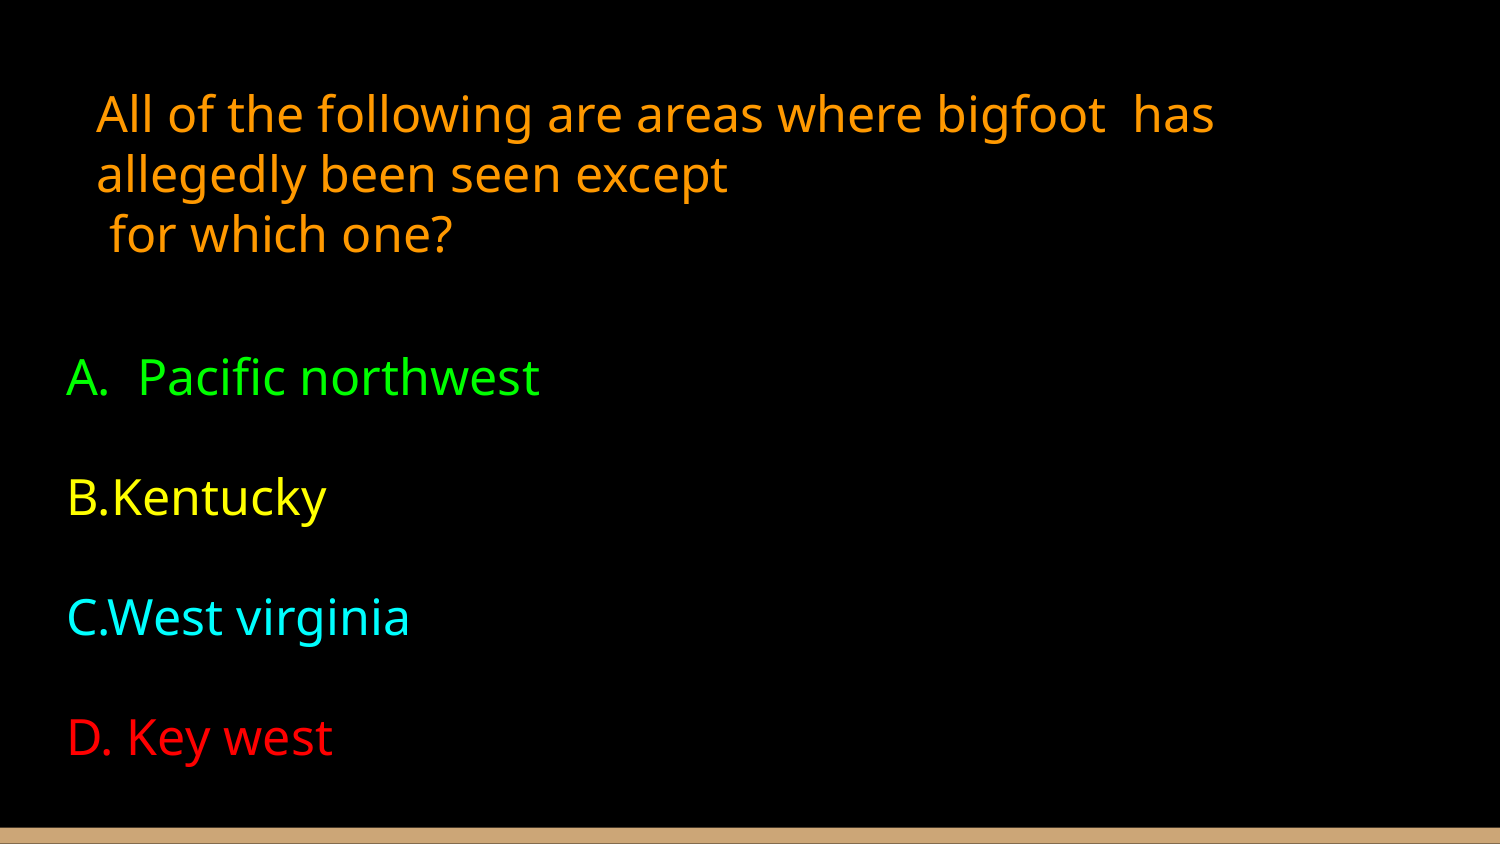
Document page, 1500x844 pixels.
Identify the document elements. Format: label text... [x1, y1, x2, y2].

title A. Pacific northwest B.Kentucky C.West virginia D. Key west [51, 319, 1449, 781]
text_box All of the following are areas where bigfoot has allegedly been seen except for which one? [81, 67, 1407, 273]
